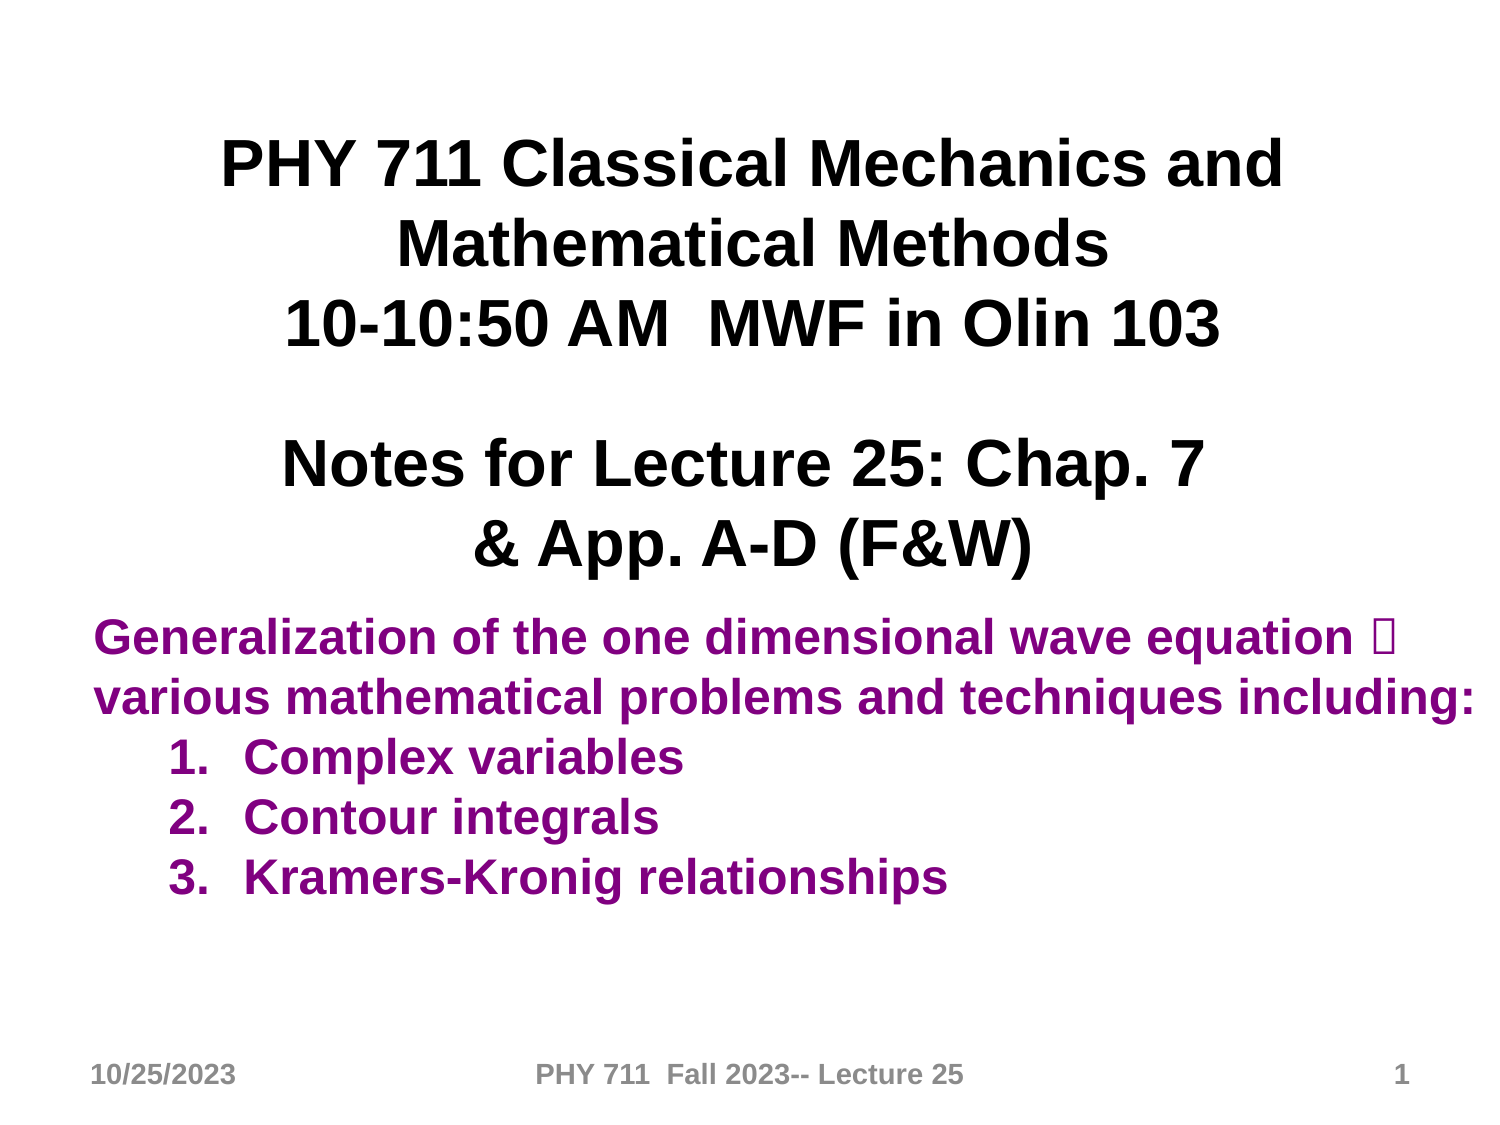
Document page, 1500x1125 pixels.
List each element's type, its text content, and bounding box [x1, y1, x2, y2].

footer PHY 711 Fall 2023-- Lecture 25 [512, 1042, 988, 1103]
slide_number 1 [1074, 1042, 1425, 1103]
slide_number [75, 1042, 425, 1103]
text_box PHY 711 Classical Mechanics and Mathematical Methods 10-10:50 AM MWF in Olin 103 Notes for Lecture 25: Chap. 7 & App. A-D (F&W) Generalization of the one dimensional wave equation  various mathematical problems and techniques including: Complex variables Contour integrals Kramers-Kronig relationships [3, 112, 1500, 912]
